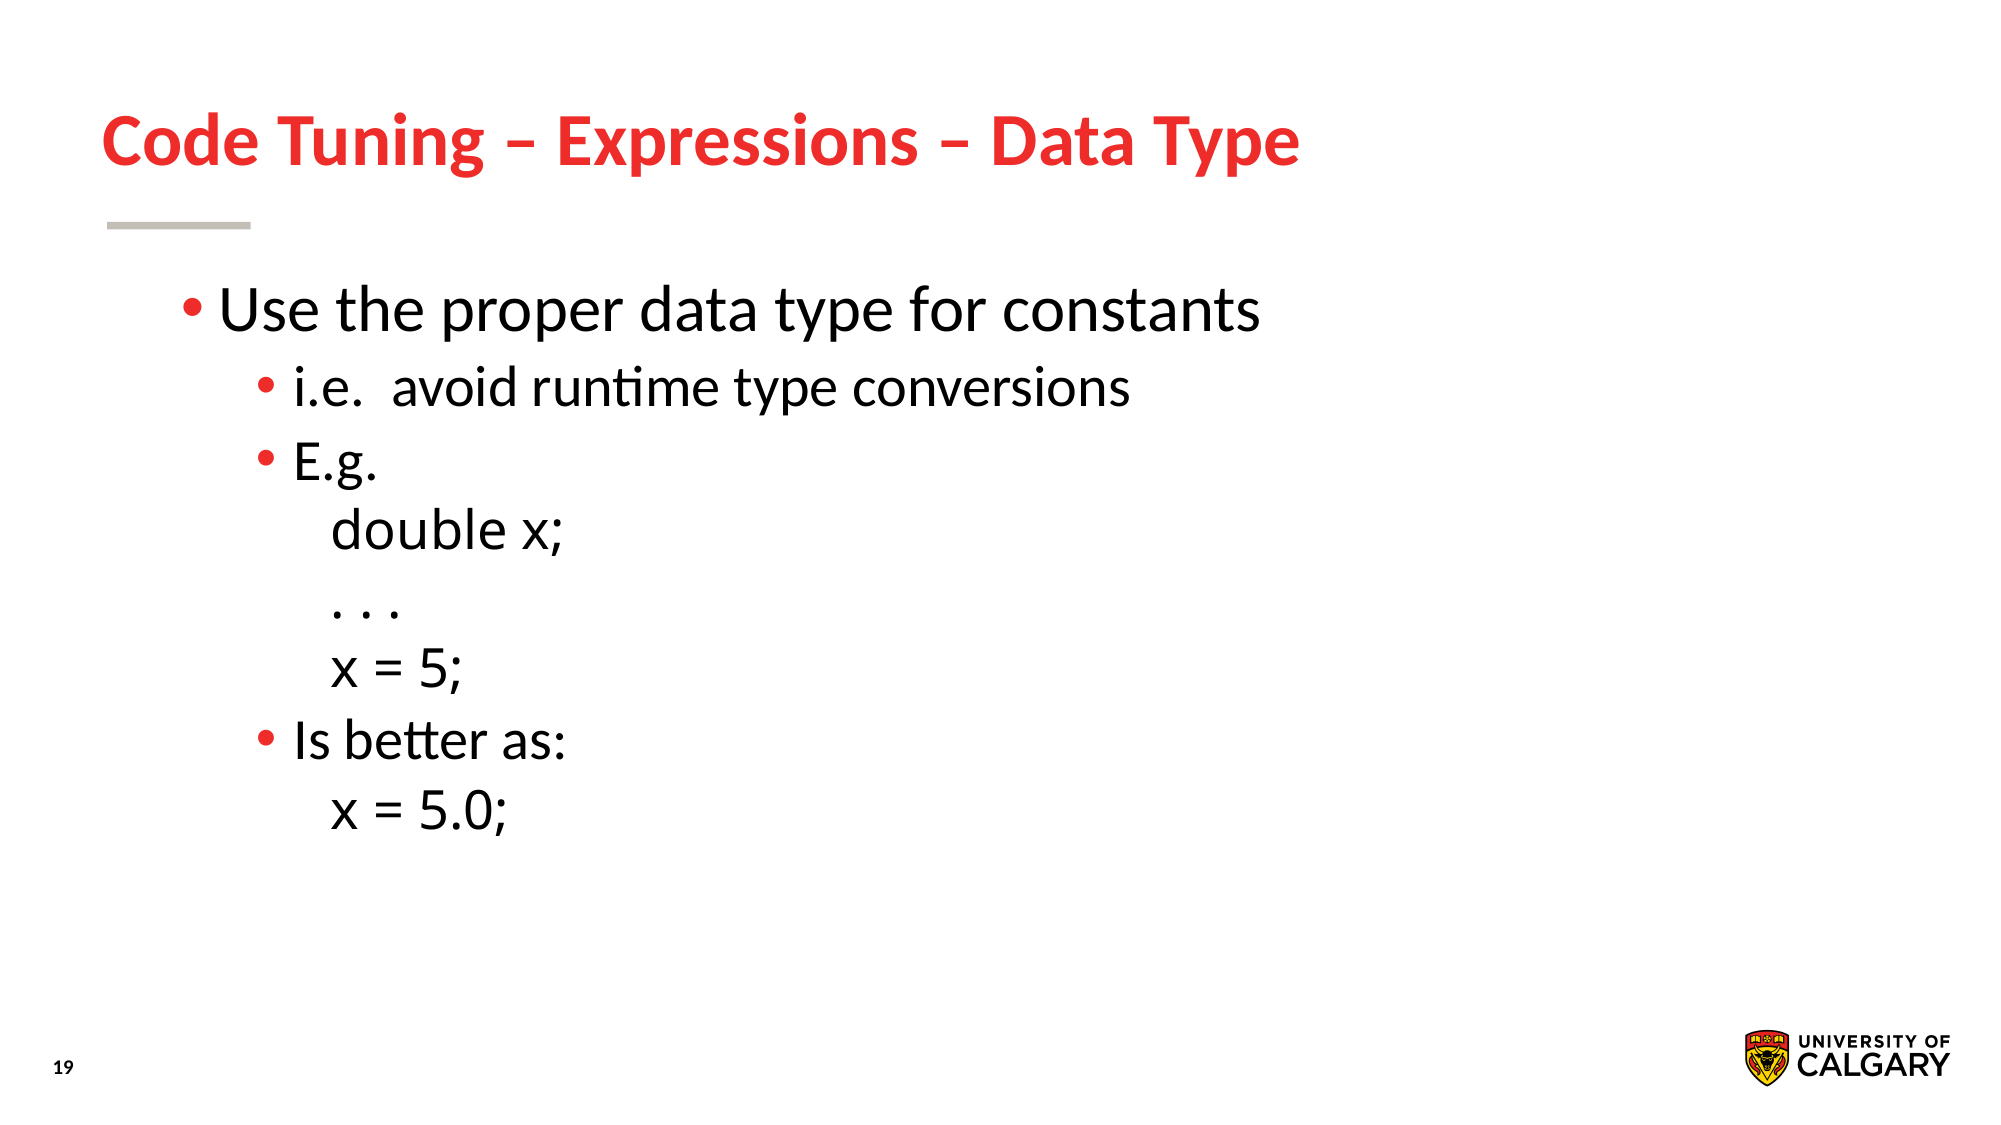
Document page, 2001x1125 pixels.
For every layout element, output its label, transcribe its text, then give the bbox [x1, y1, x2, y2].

title Code Tuning – Expressions – Data Type [87, 60, 1774, 222]
picture [1722, 1012, 1973, 1099]
list Use the proper data type for constants i.e. avoid runtime type conversions E.g. double x; . . . x = 5; Is better as: x = 5.0; [91, 266, 1774, 981]
